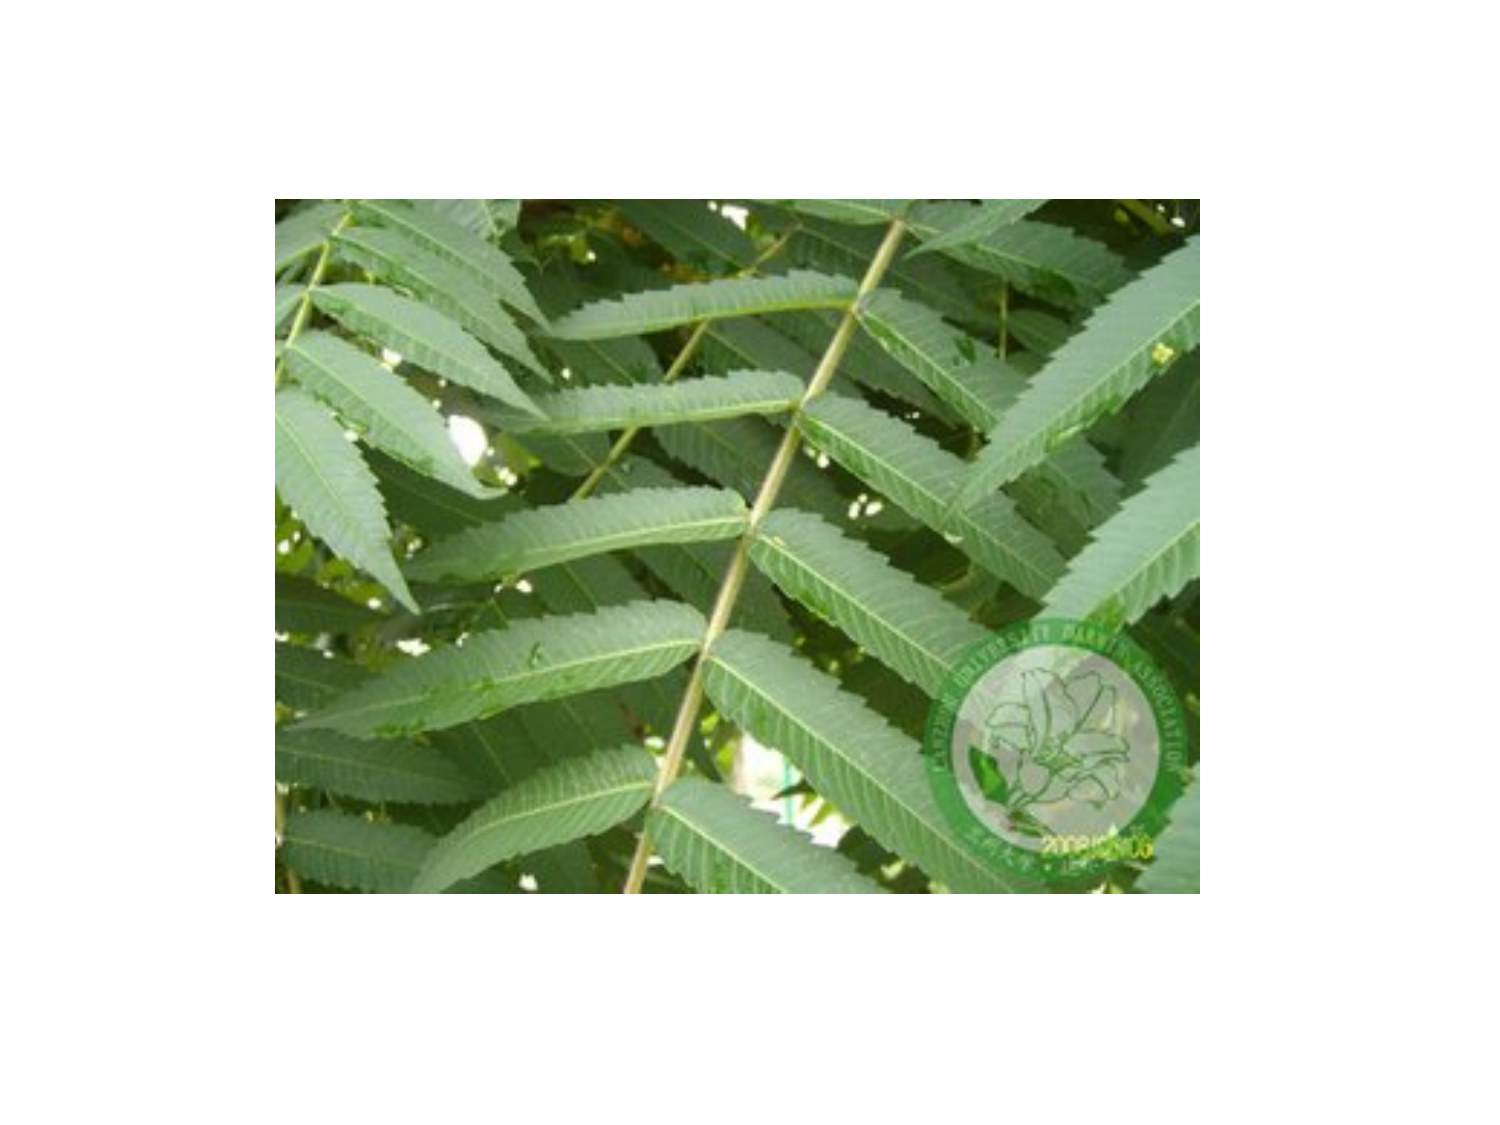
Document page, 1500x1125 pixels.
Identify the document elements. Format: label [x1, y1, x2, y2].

picture [274, 199, 1200, 894]
